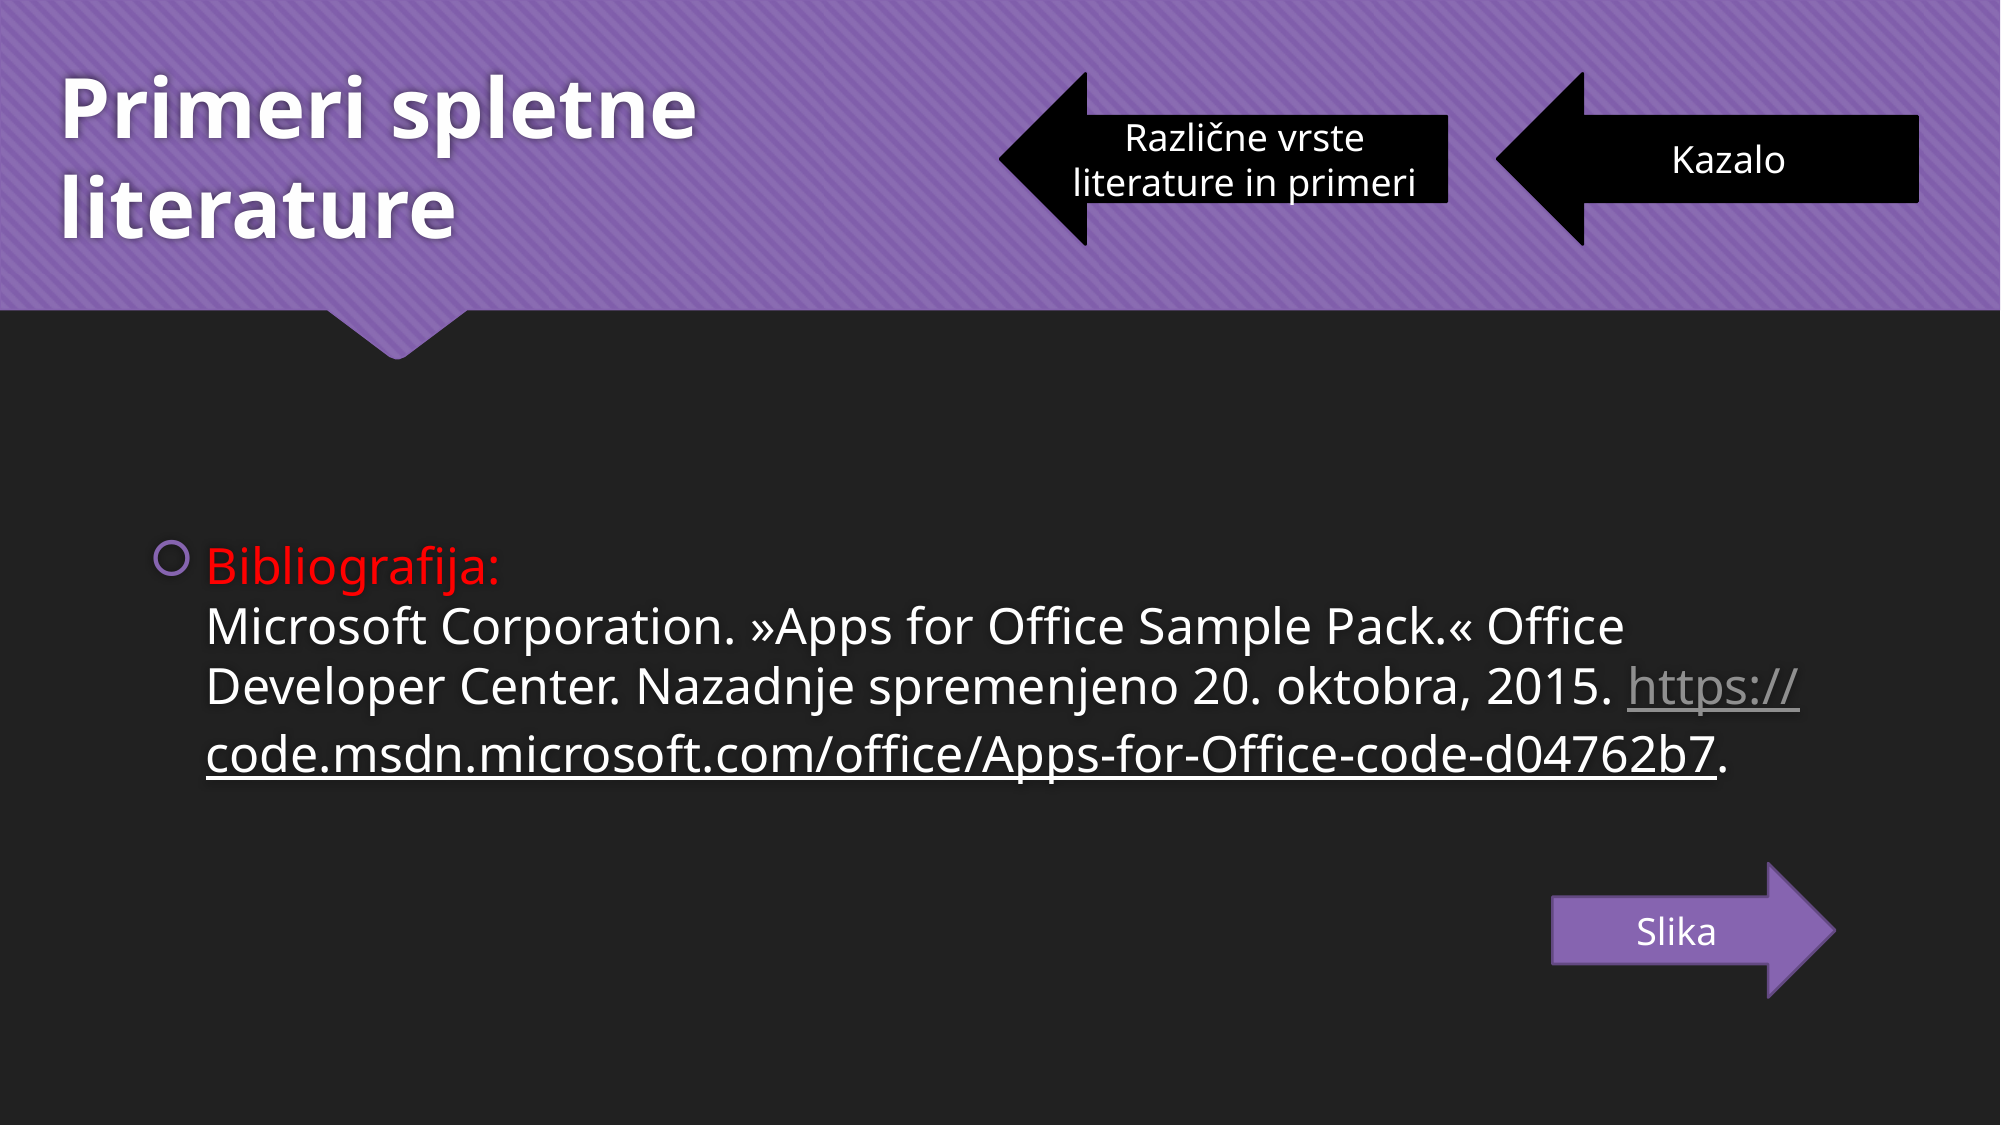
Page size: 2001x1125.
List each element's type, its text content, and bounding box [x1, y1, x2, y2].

text_box Kazalo [1496, 72, 1919, 246]
title Primeri spletne literature [43, 54, 1000, 264]
text_box Različne vrste literature in primeri [999, 72, 1449, 246]
text_box Slika [1551, 861, 1837, 999]
list Bibliografija: Microsoft Corporation. »Apps for Office Sample Pack.« Office Developer Center. Nazadnje spremenjeno 20. oktobra, 2015. https://code.msdn.microsoft.com/office/Apps-for-Office-code-d04762b7. [134, 364, 1866, 962]
